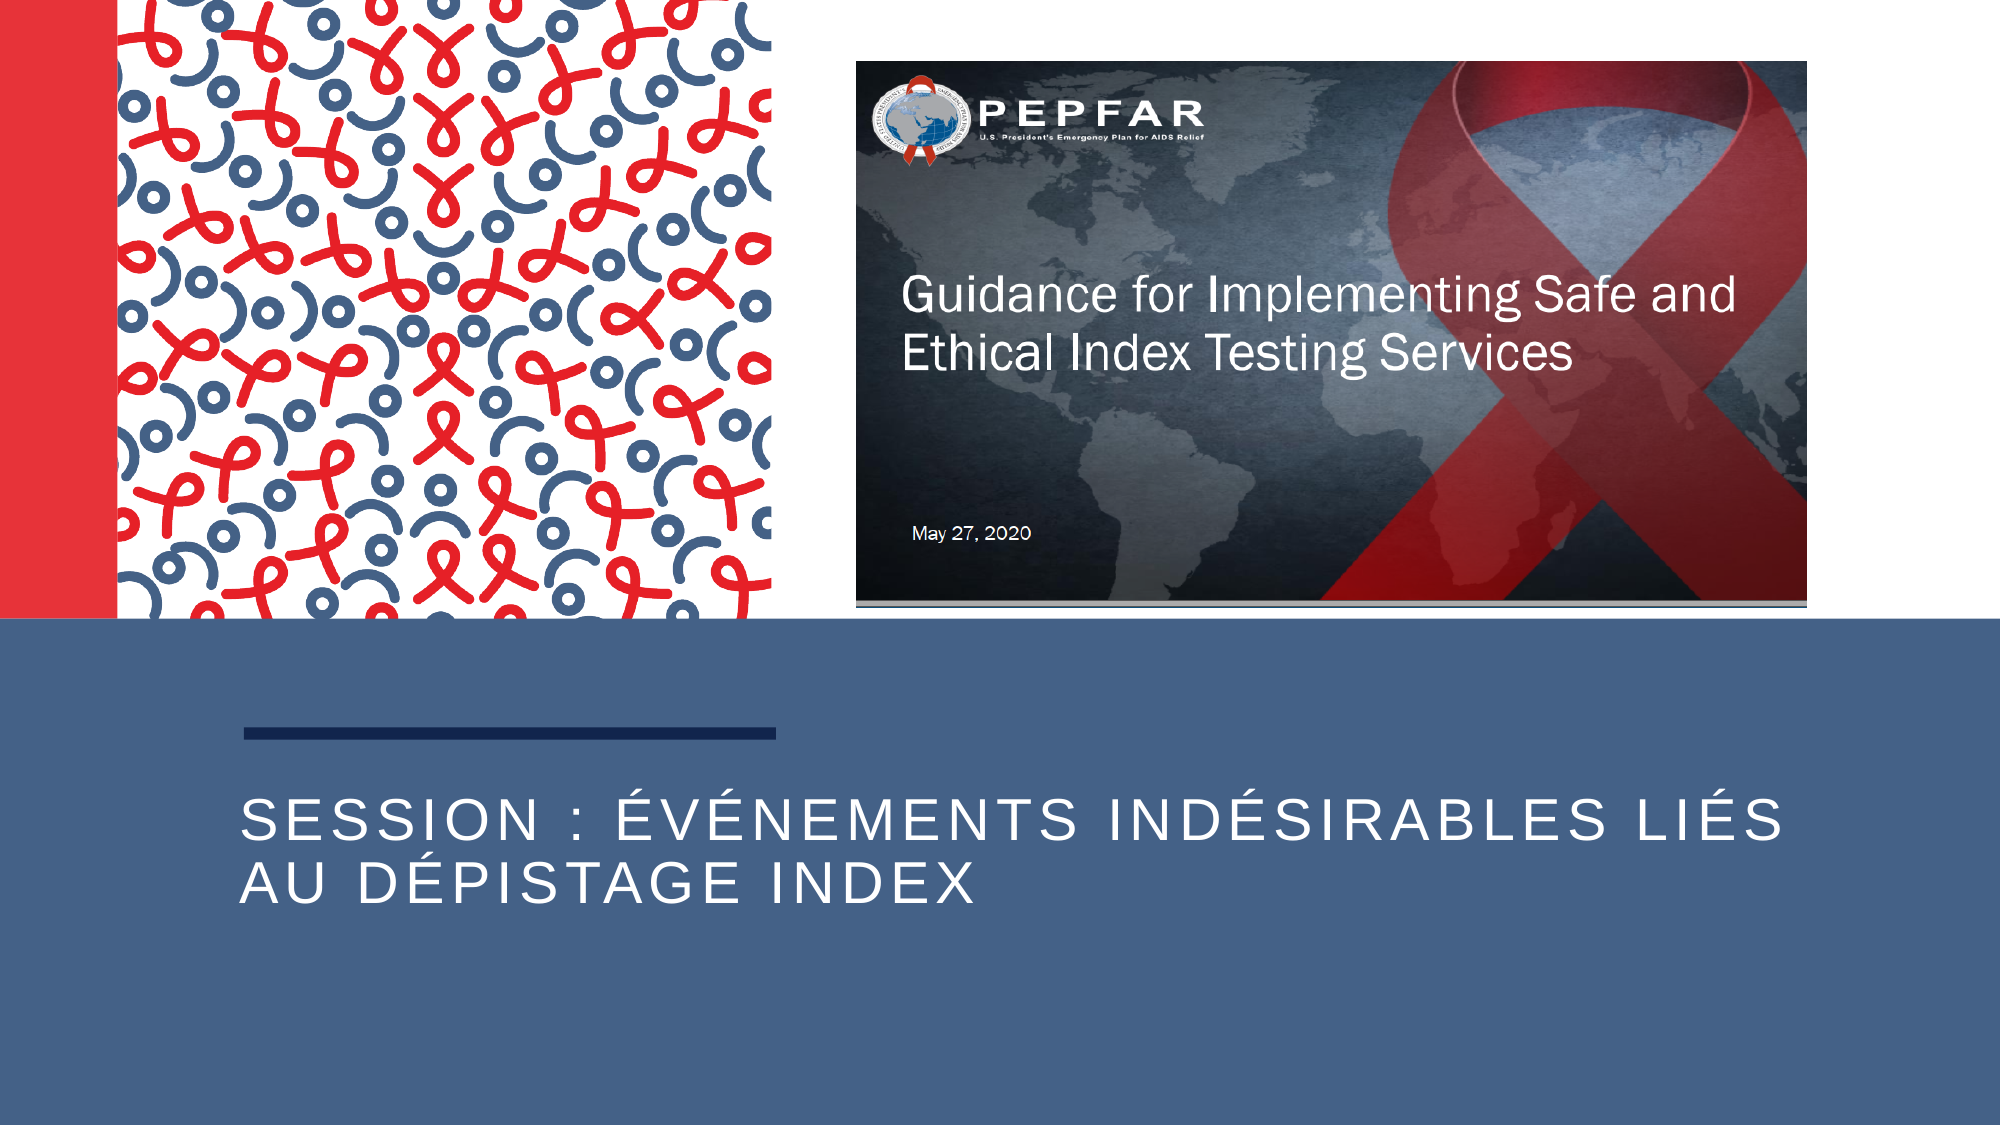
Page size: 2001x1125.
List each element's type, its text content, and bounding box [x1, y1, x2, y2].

title SESSION : ÉVÉNEMENTS INDÉSIRABLES LIÉS AU DÉPISTAGE INDEX [224, 779, 1835, 997]
picture [118, 0, 2000, 619]
